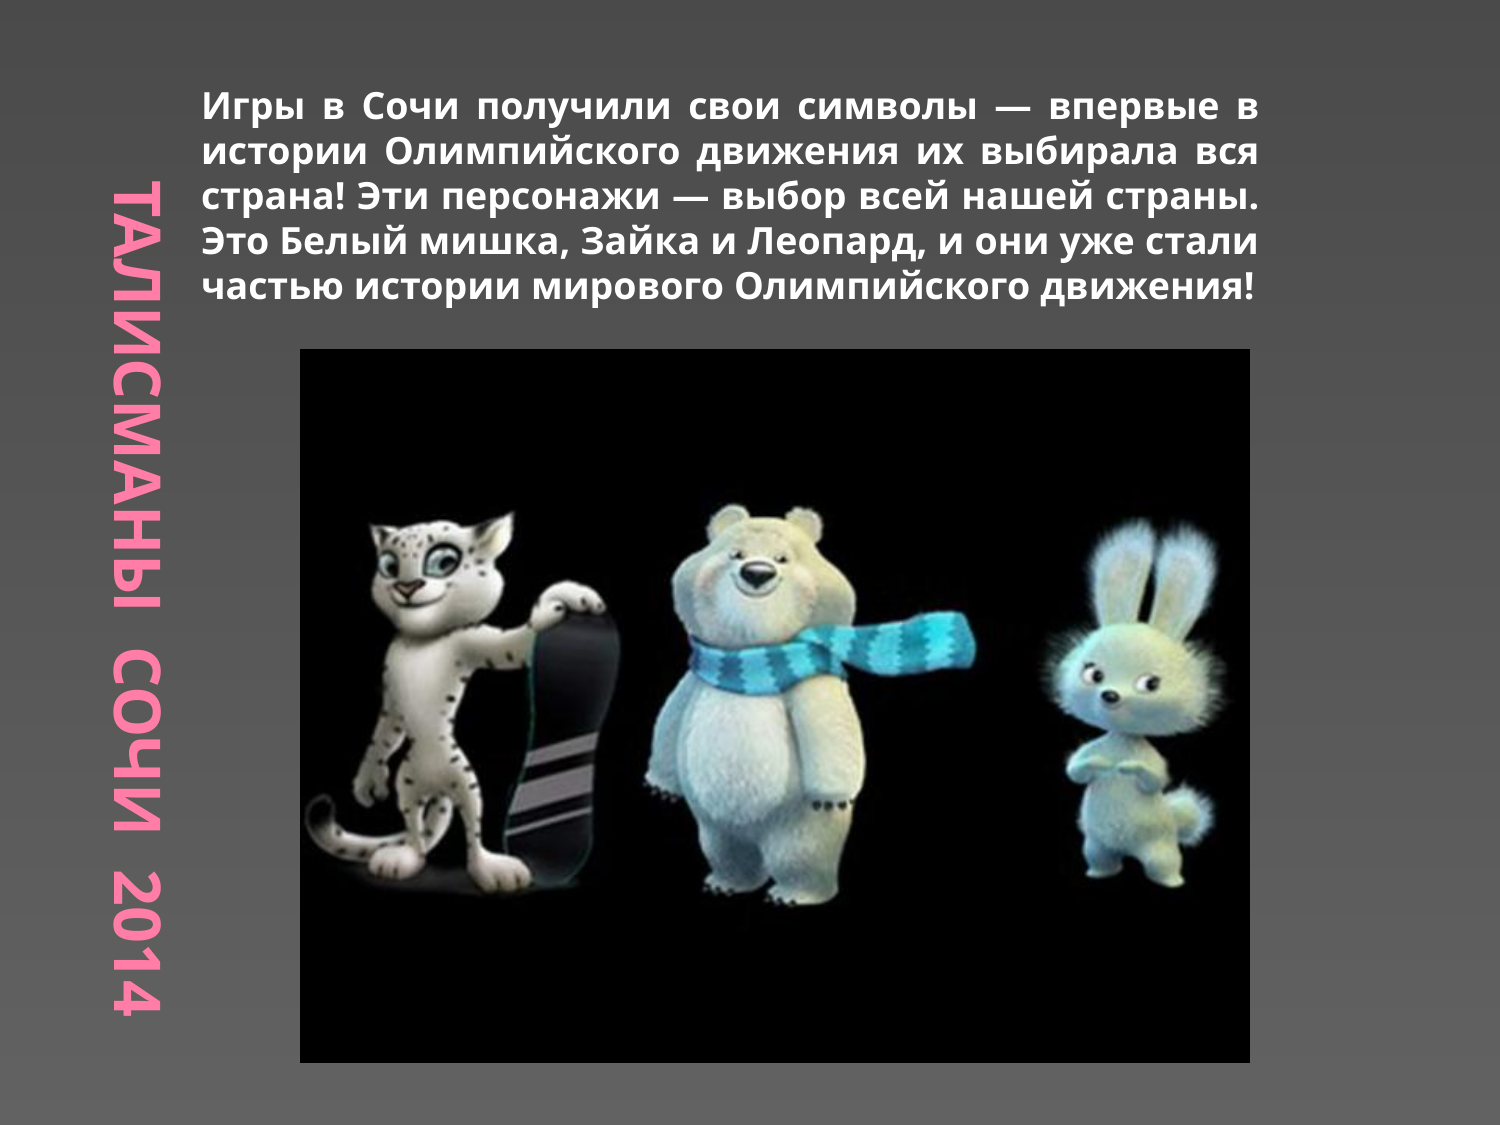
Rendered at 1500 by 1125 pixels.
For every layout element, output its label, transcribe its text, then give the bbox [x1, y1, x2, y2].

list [299, 349, 1251, 1064]
title Талисманы сочи 2014 [36, 60, 186, 1036]
list Игры в Сочи получили свои символы — впервые в истории Олимпийского движения их выбирала вся страна! Эти персонажи — выбор всей нашей страны. Это Белый мишка, Зайка и Леопард, и они уже стали частью истории мирового Олимпийского движения! [186, 75, 1275, 375]
